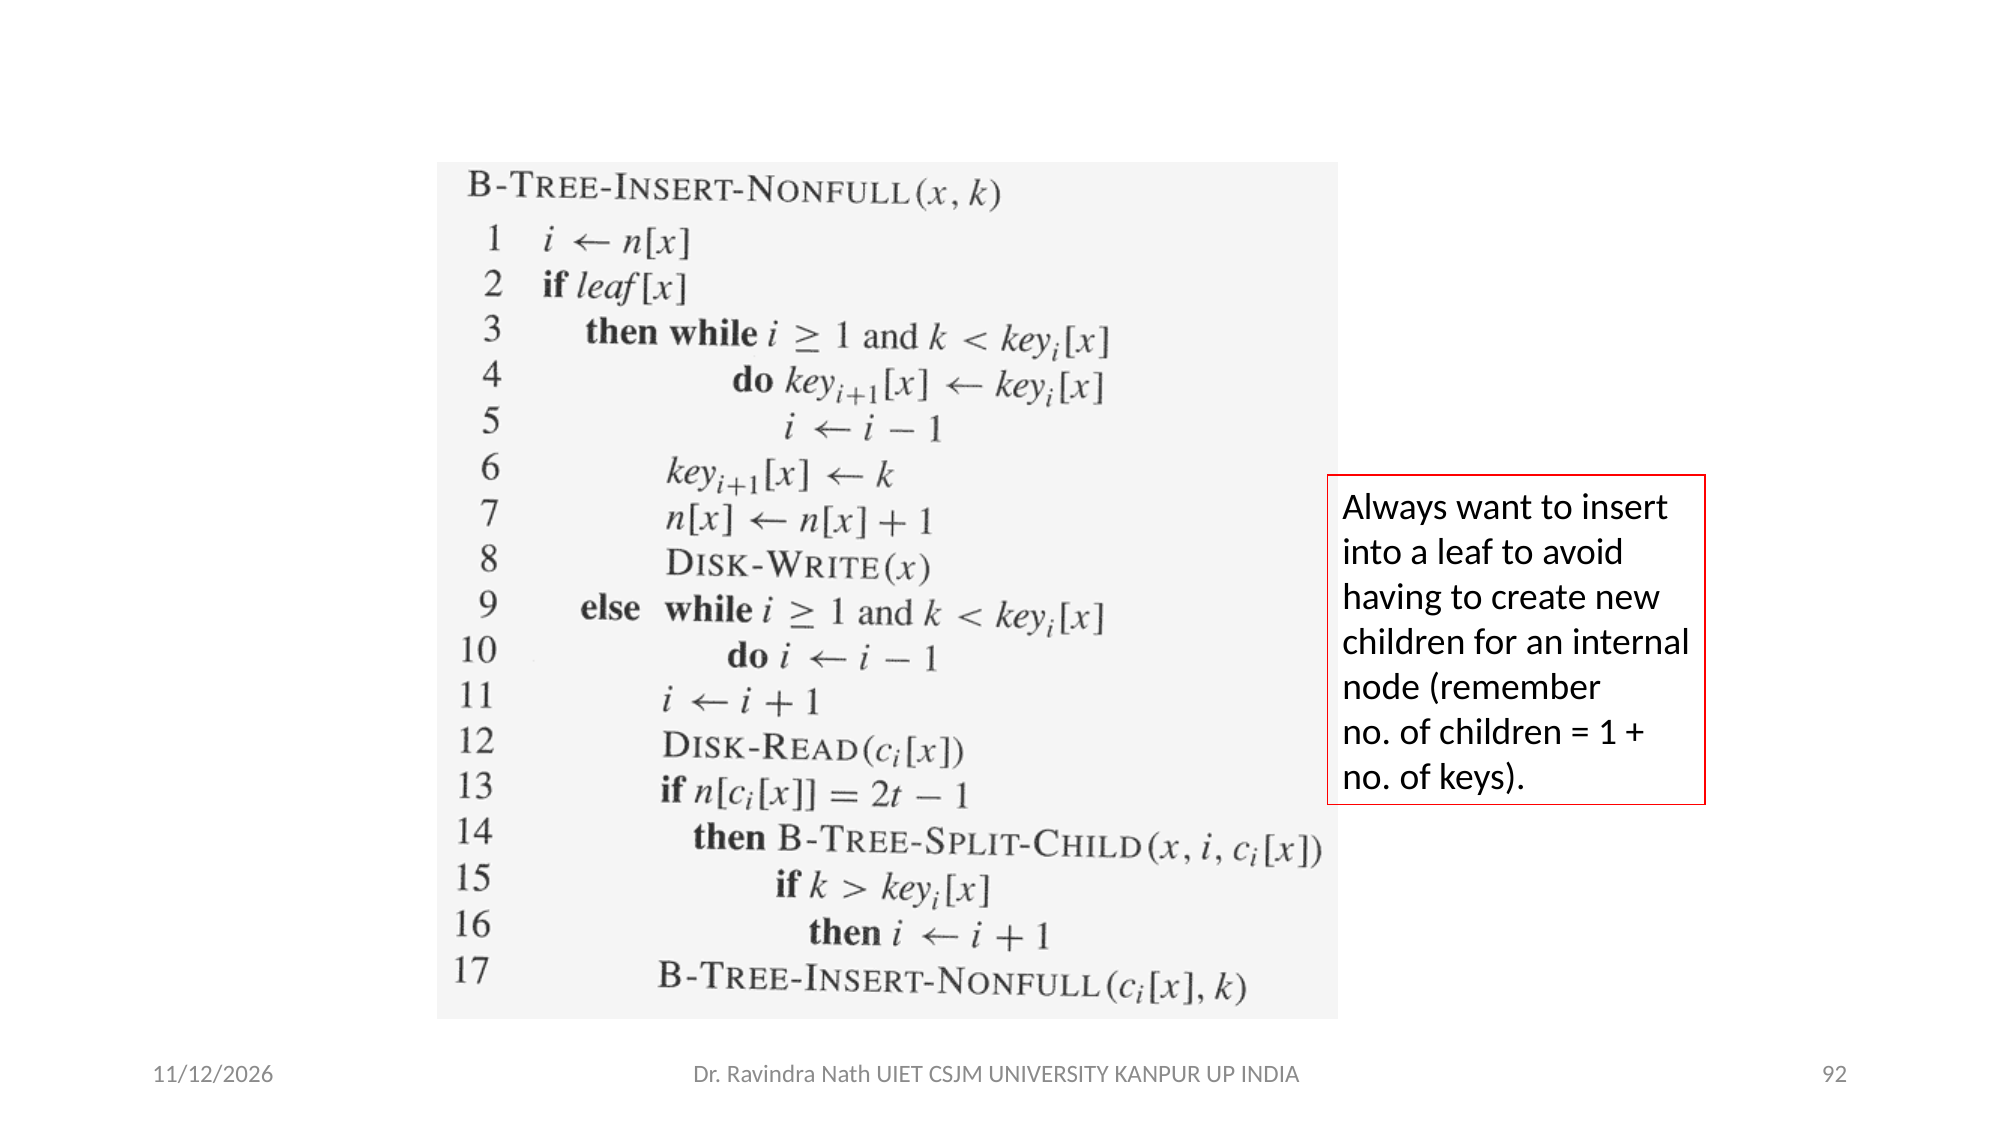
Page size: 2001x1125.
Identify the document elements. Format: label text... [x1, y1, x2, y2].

footer Dr. Ravindra Nath UIET CSJM UNIVERSITY KANPUR UP INDIA [662, 1042, 1338, 1103]
slide_number 13-Nov-21 [137, 1042, 588, 1103]
slide_number 92 [1412, 1042, 1863, 1103]
text_box Always want to insert into a leaf to avoid having to create new children for an internal node (remember no. of children = 1 + no. of keys). [1338, 474, 1706, 805]
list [437, 162, 1338, 1019]
